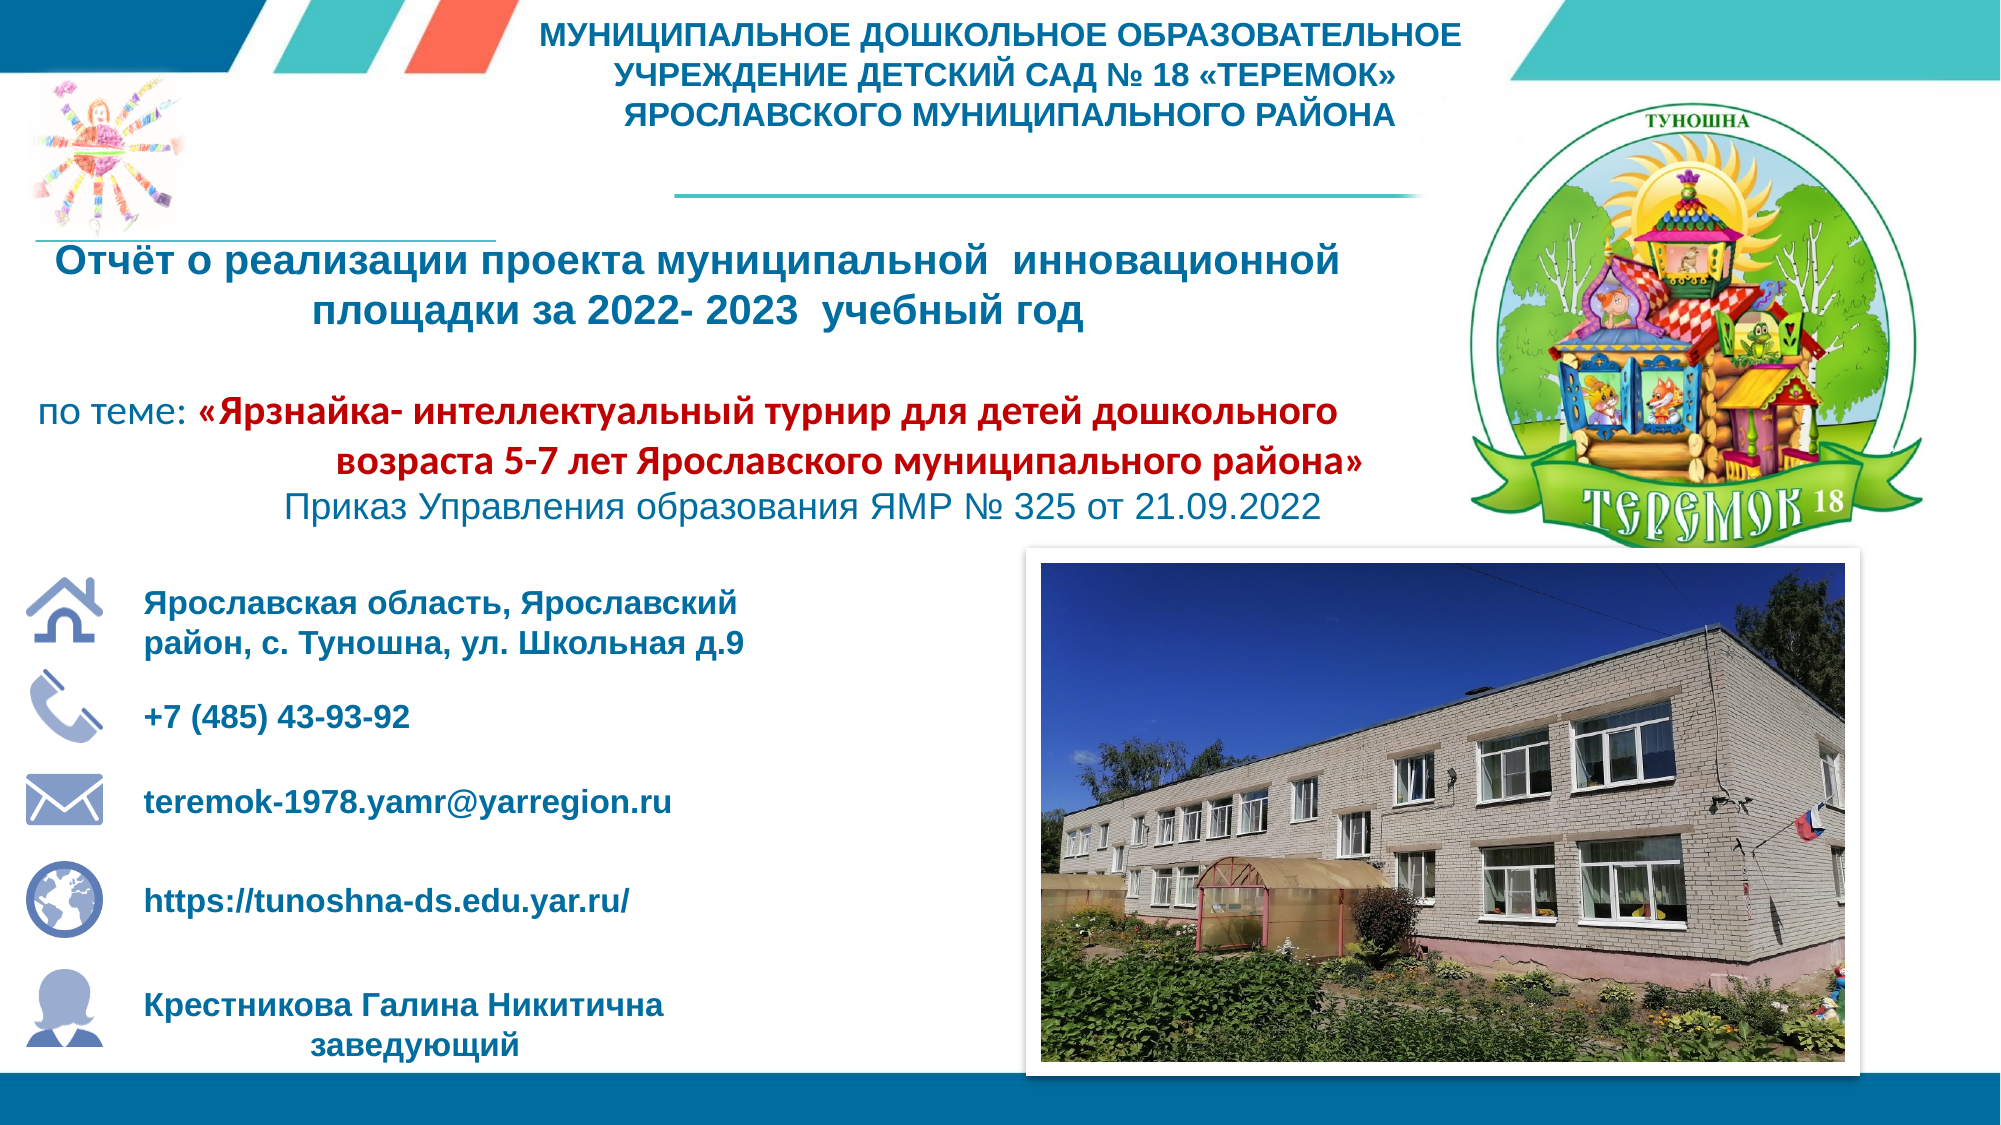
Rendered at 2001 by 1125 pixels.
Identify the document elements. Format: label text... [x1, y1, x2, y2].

text_box МУНИЦИПАЛЬНОЕ ДОШКОЛЬНОЕ ОБРАЗОВАТЕЛЬНОЕ УЧРЕЖДЕНИЕ ДЕТСКИЙ САД № 18 «ТЕРЕМОК» ЯРОСЛАВСКОГО МУНИЦИПАЛЬНОГО РАЙОНА [344, 6, 1676, 141]
text_box Отчёт о реализации проекта муниципальной инновационной площадки за 2022- 2023 учебный год по теме: «Ярзнайка- интеллектуальный турнир для детей дошкольного возраста 5-7 лет Ярославского муниципального района» Приказ Управления образования ЯМР № 325 от 21.09.2022 [13, 164, 1382, 595]
text_box Ярославская область, Ярославский район, с. Туношна, ул. Школьная д.9 [128, 573, 865, 669]
text_box +7 (485) 43-93-92 [128, 688, 865, 743]
text_box https://tunoshna-ds.edu.yar.ru/ [128, 871, 865, 927]
text_box teremok-1978.yamr@yarregion.ru [128, 772, 865, 828]
picture [0, 0, 2001, 1073]
text_box Крестникова Галина Никитична заведующий [128, 976, 865, 1071]
